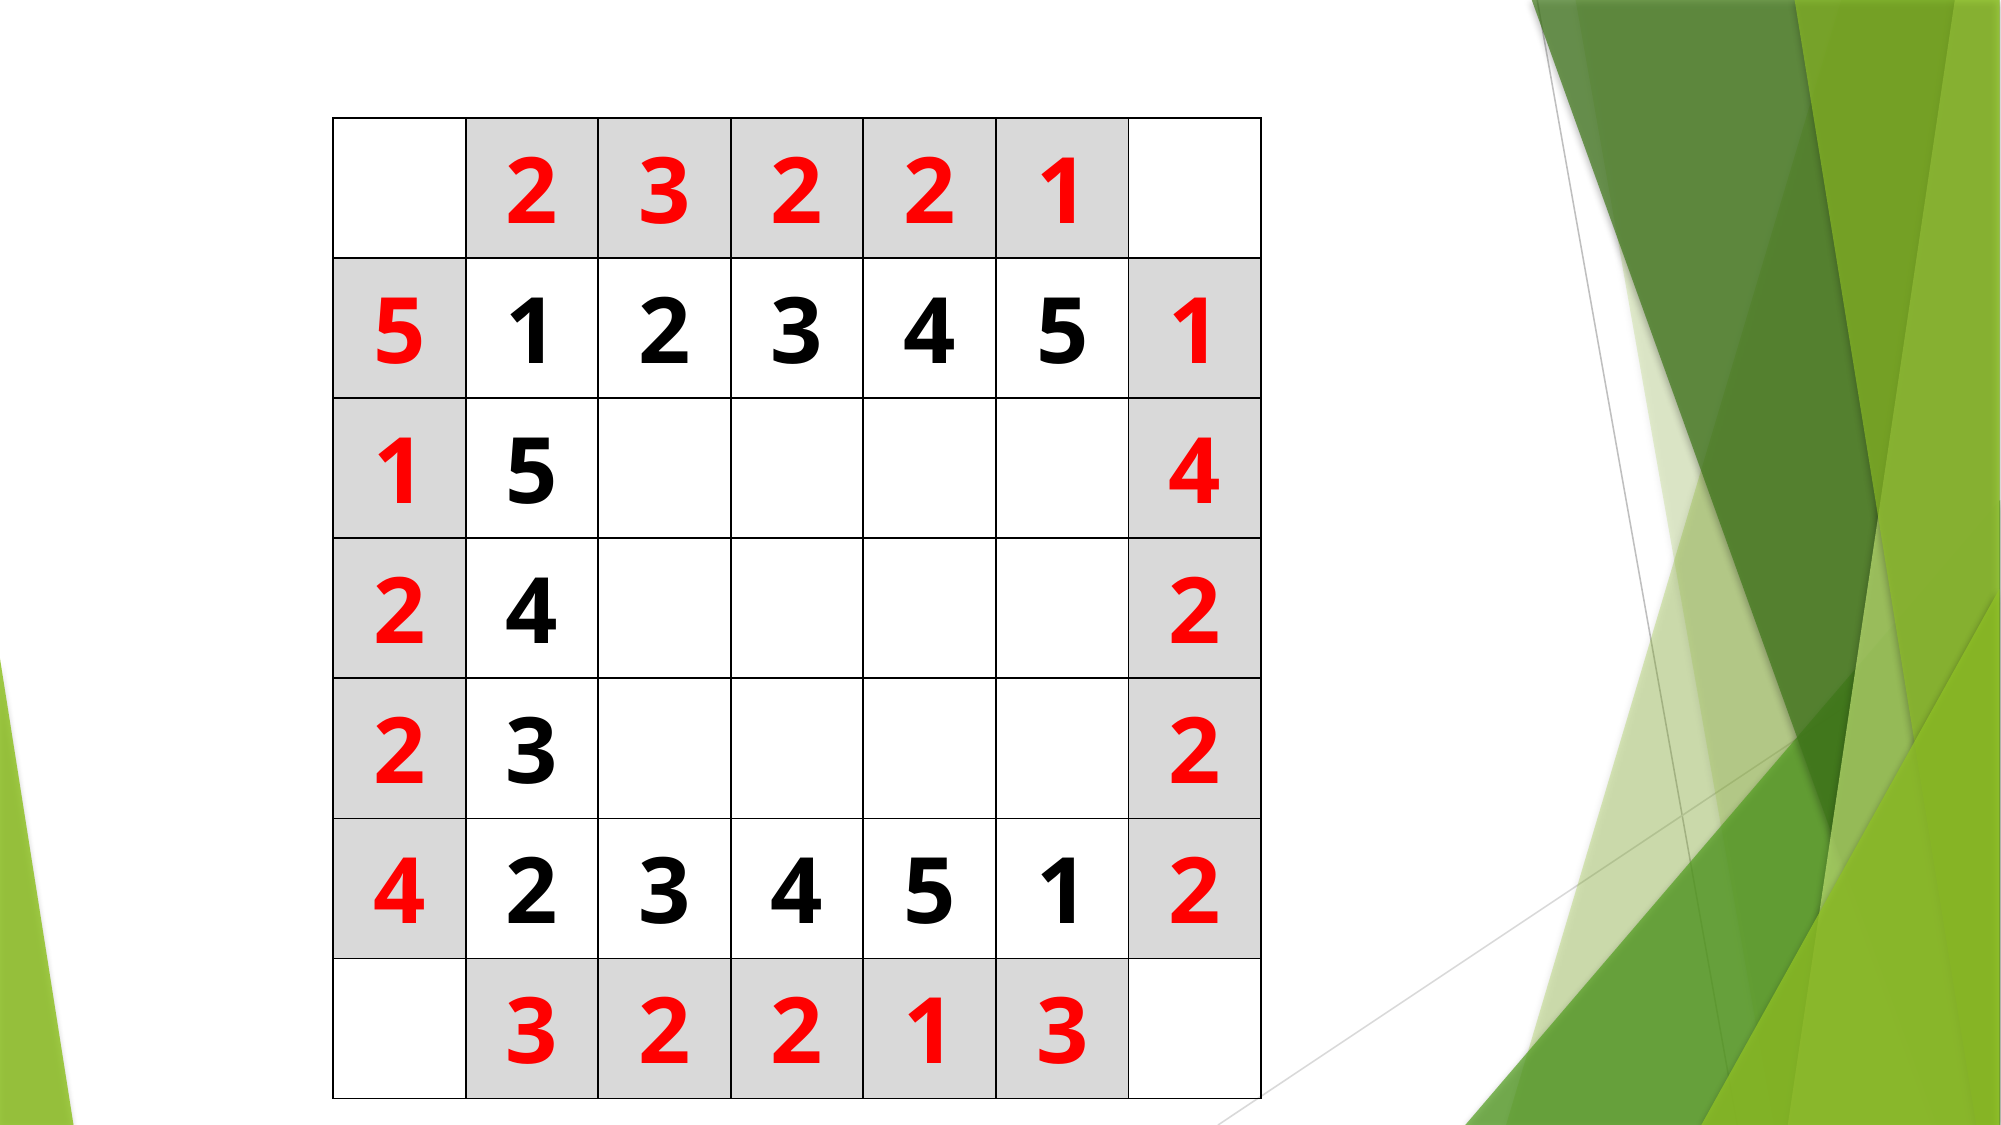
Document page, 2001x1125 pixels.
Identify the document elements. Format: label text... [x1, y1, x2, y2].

table_cell [599, 399, 730, 537]
table_cell [599, 539, 730, 677]
table_cell [334, 959, 465, 1098]
table_cell 1 [864, 959, 995, 1098]
table_header 2 [864, 119, 995, 257]
table_cell 3 [599, 819, 730, 958]
table_cell [732, 679, 862, 818]
table_cell 2 [467, 819, 597, 958]
table_cell 4 [467, 539, 597, 677]
table_cell 2 [334, 679, 465, 818]
table_cell 1 [1129, 259, 1260, 397]
table_cell 2 [1129, 679, 1260, 818]
table_cell 2 [334, 539, 465, 677]
table_cell [864, 399, 995, 537]
table_header [1129, 119, 1260, 257]
table_cell 4 [334, 819, 465, 958]
table_header [334, 119, 465, 257]
table_cell [732, 399, 862, 537]
table_cell 2 [1129, 819, 1260, 958]
table_cell [997, 539, 1128, 677]
table_cell 4 [1129, 399, 1260, 537]
table_cell [732, 539, 862, 677]
table_header 2 [732, 119, 862, 257]
table_cell 3 [467, 959, 597, 1098]
table_cell [864, 679, 995, 818]
table_cell 4 [864, 259, 995, 397]
table_cell 3 [997, 959, 1128, 1098]
table_cell [997, 399, 1128, 537]
table_header 2 [467, 119, 597, 257]
table_cell 1 [997, 819, 1128, 958]
table_cell 2 [599, 959, 730, 1098]
table_cell [997, 679, 1128, 818]
table_cell 2 [1129, 539, 1260, 677]
table_cell 5 [997, 259, 1128, 397]
table_cell 2 [599, 259, 730, 397]
table_cell 1 [334, 399, 465, 537]
table_cell 4 [732, 819, 862, 958]
table_header 3 [599, 119, 730, 257]
table_cell 3 [467, 679, 597, 818]
table_cell 5 [864, 819, 995, 958]
table_header 1 [997, 119, 1128, 257]
table_cell [599, 679, 730, 818]
table_cell 5 [467, 399, 597, 537]
table_cell 3 [732, 259, 862, 397]
table_cell 2 [732, 959, 862, 1098]
table_cell 5 [334, 259, 465, 397]
table_cell [864, 539, 995, 677]
table_cell 1 [467, 259, 597, 397]
table_cell [1129, 959, 1260, 1098]
